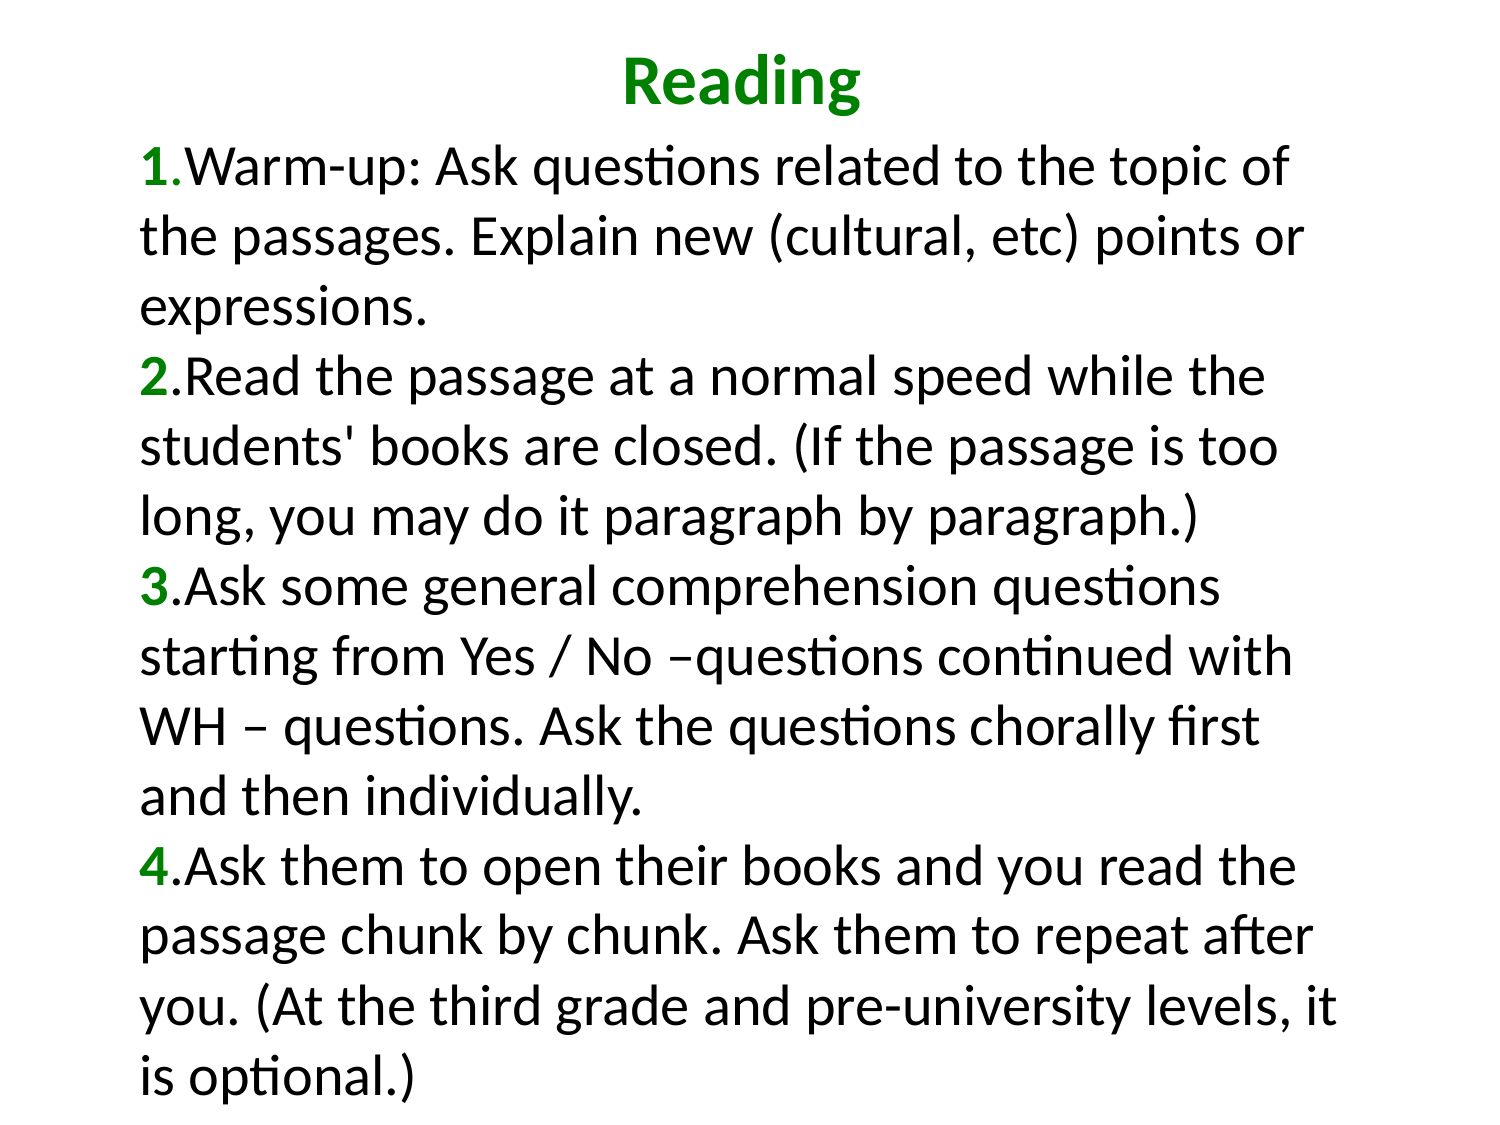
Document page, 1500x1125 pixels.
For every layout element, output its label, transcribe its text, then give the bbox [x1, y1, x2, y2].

text_box 1.Warm-up: Ask questions related to the topic of the passages. Explain new (cultural, etc) points or expressions. 2.Read the passage at a normal speed while the students' books are closed. (If the passage is too long, you may do it paragraph by paragraph.) 3.Ask some general comprehension questions starting from Yes / No –questions continued with WH – questions. Ask the questions chorally first and then individually. 4.Ask them to open their books and you read the passage chunk by chunk. Ask them to repeat after you. (At the third grade and pre-university levels, it is optional.) [125, 49, 1375, 1115]
title Reading [75, 24, 1425, 213]
